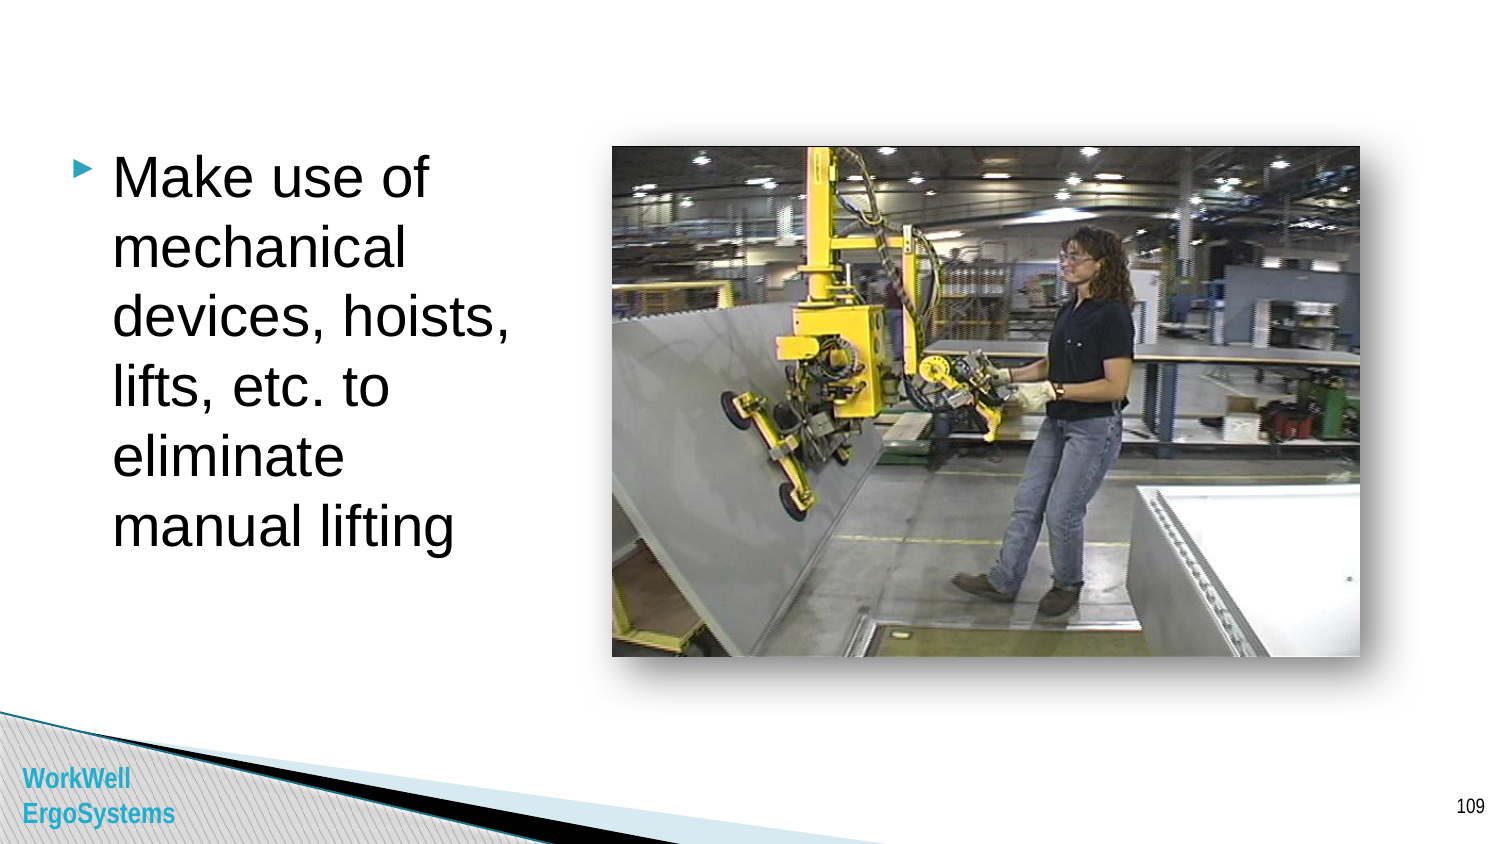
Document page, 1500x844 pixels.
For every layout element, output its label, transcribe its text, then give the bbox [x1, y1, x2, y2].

slide_number 109 [1440, 768, 1500, 826]
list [612, 146, 1360, 657]
list Make use of mechanical devices, hoists, lifts, etc. to eliminate manual lifting [37, 131, 538, 779]
